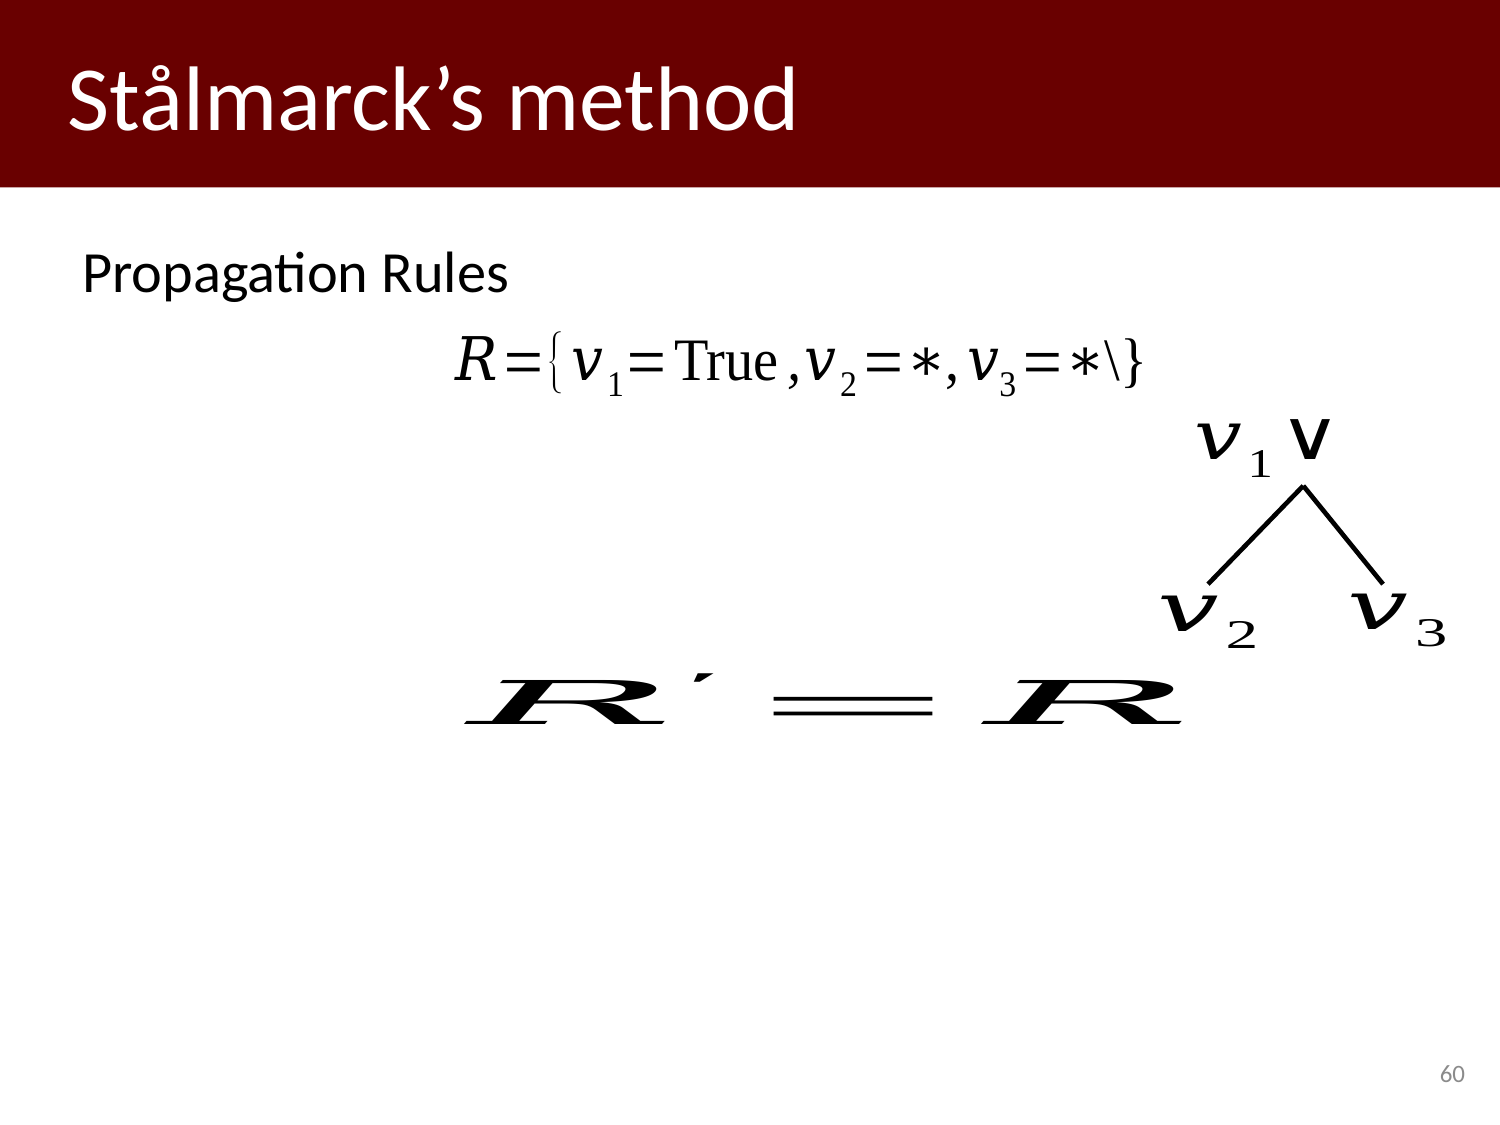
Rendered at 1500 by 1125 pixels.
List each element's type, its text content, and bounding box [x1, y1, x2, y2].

slide_number 60 [1130, 1042, 1481, 1103]
title Stålmarck’s method [0, 0, 1500, 188]
text_box Propagation Rules [67, 226, 524, 312]
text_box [1156, 399, 1451, 658]
